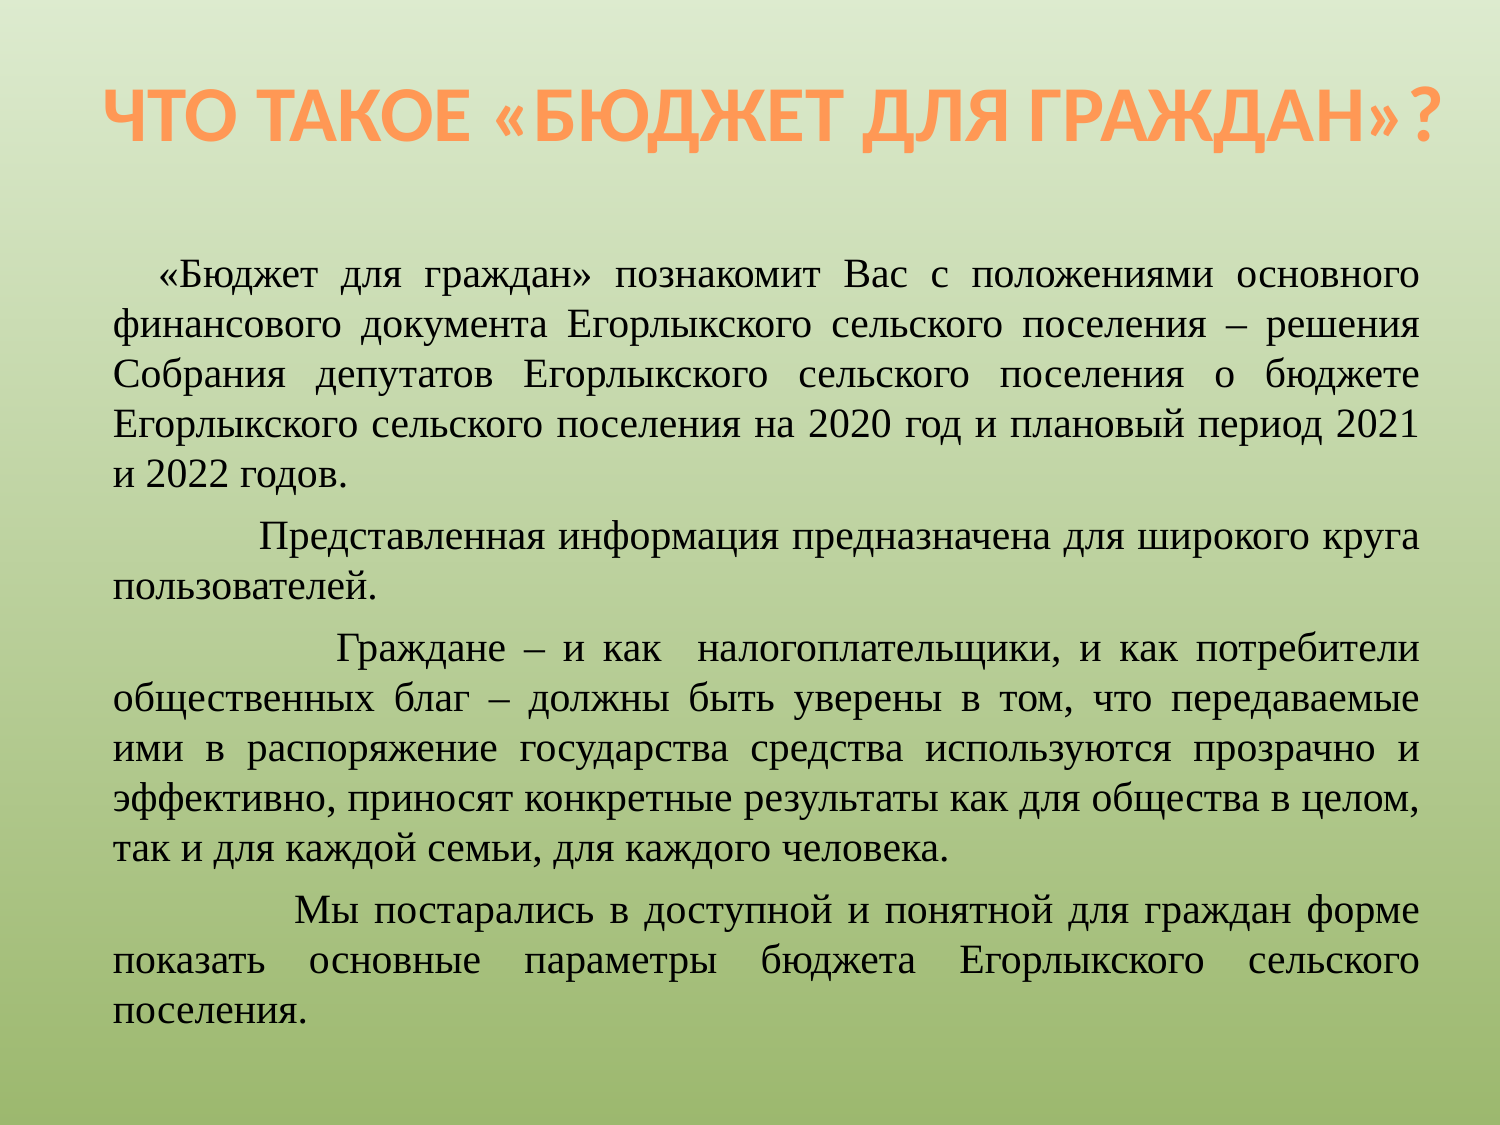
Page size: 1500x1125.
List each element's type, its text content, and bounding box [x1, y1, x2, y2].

text_box «Бюджет для граждан» познакомит Вас с положениями основного финансового документа Егорлыкского сельского поселения – решения Собрания депутатов Егорлыкского сельского поселения о бюджете Егорлыкского сельского поселения на 2020 год и плановый период 2021 и 2022 годов. Представленная информация предназначена для широкого круга пользователей. Граждане – и как налогоплательщики, и как потребители общественных благ – должны быть уверены в том, что передаваемые ими в распоряжение государства средства используются прозрачно и эффективно, приносят конкретные результаты как для общества в целом, так и для каждой семьи, для каждого человека. Мы постарались в доступной и понятной для граждан форме показать основные параметры бюджета Егорлыкского сельского поселения. [53, 176, 1436, 1040]
text_box ЧТО ТАКОЕ «БЮДЖЕТ ДЛЯ ГРАЖДАН»? [64, 54, 1483, 165]
